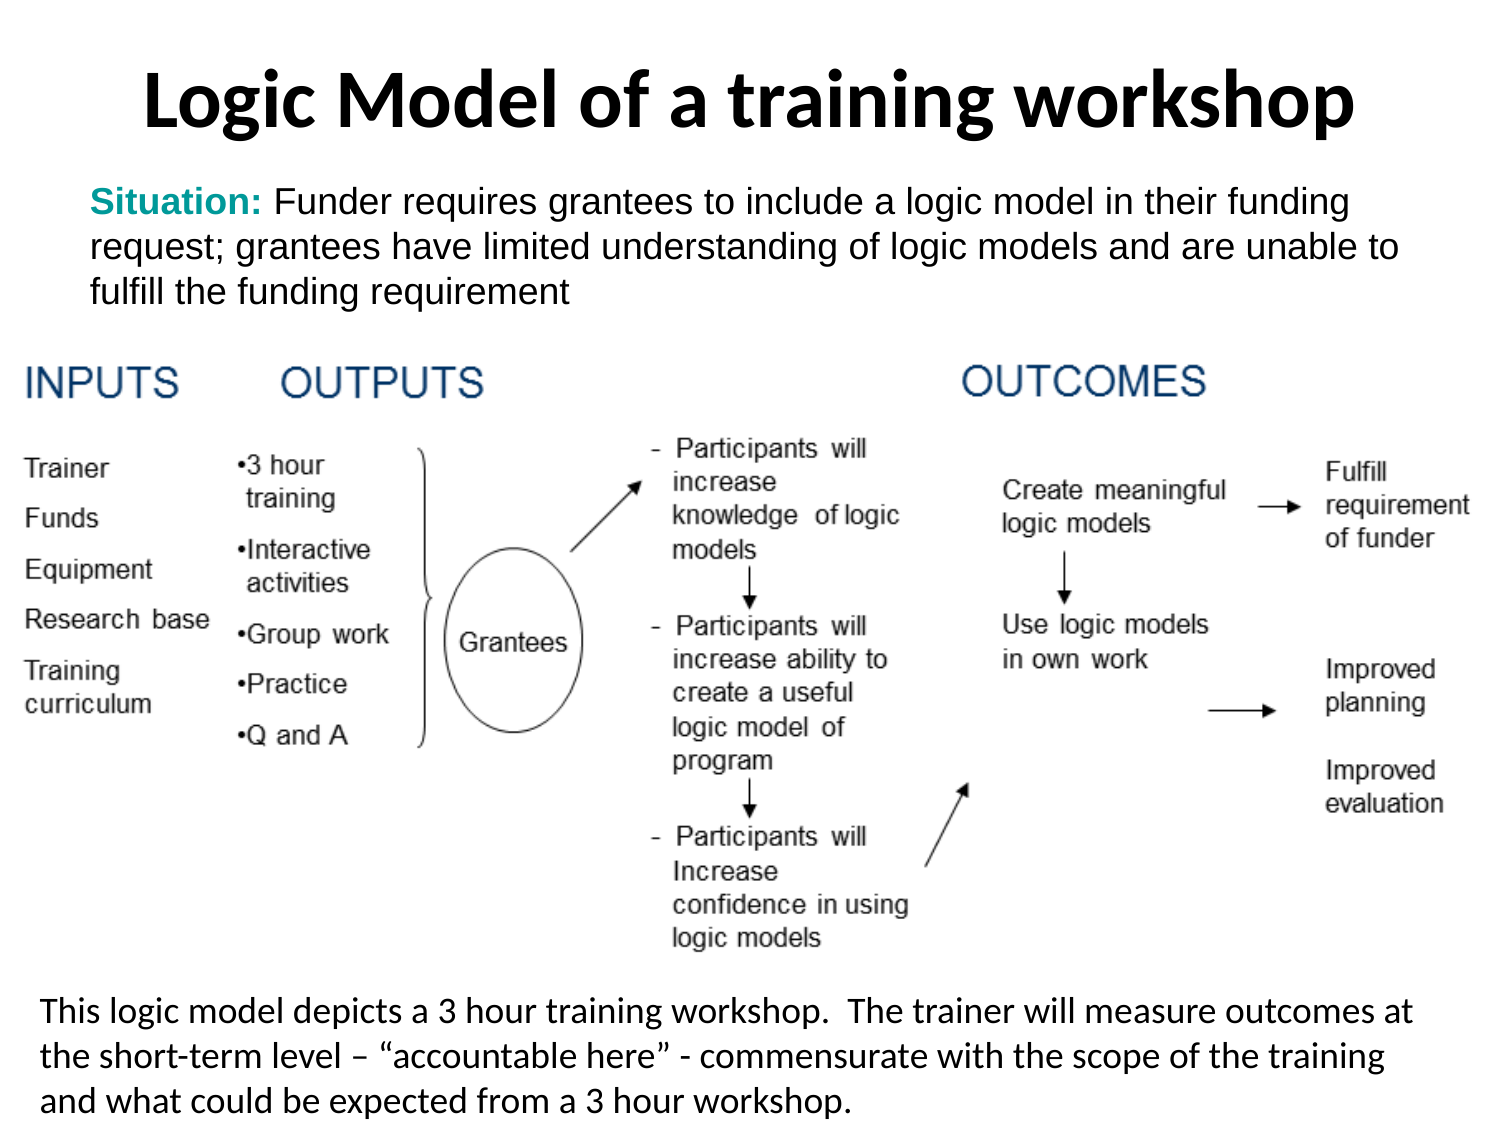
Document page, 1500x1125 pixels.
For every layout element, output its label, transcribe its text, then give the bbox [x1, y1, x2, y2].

text_box Situation: Funder requires grantees to include a logic model in their funding request; grantees have limited understanding of logic models and are unable to fulfill the funding requirement [74, 169, 1425, 320]
text_box This logic model depicts a 3 hour training workshop. The trainer will measure outcomes at the short-term level – “accountable here” - commensurate with the scope of the training and what could be expected from a 3 hour workshop. [24, 990, 1450, 1125]
picture [10, 342, 1488, 982]
title Logic Model of a training workshop [75, 0, 1425, 169]
